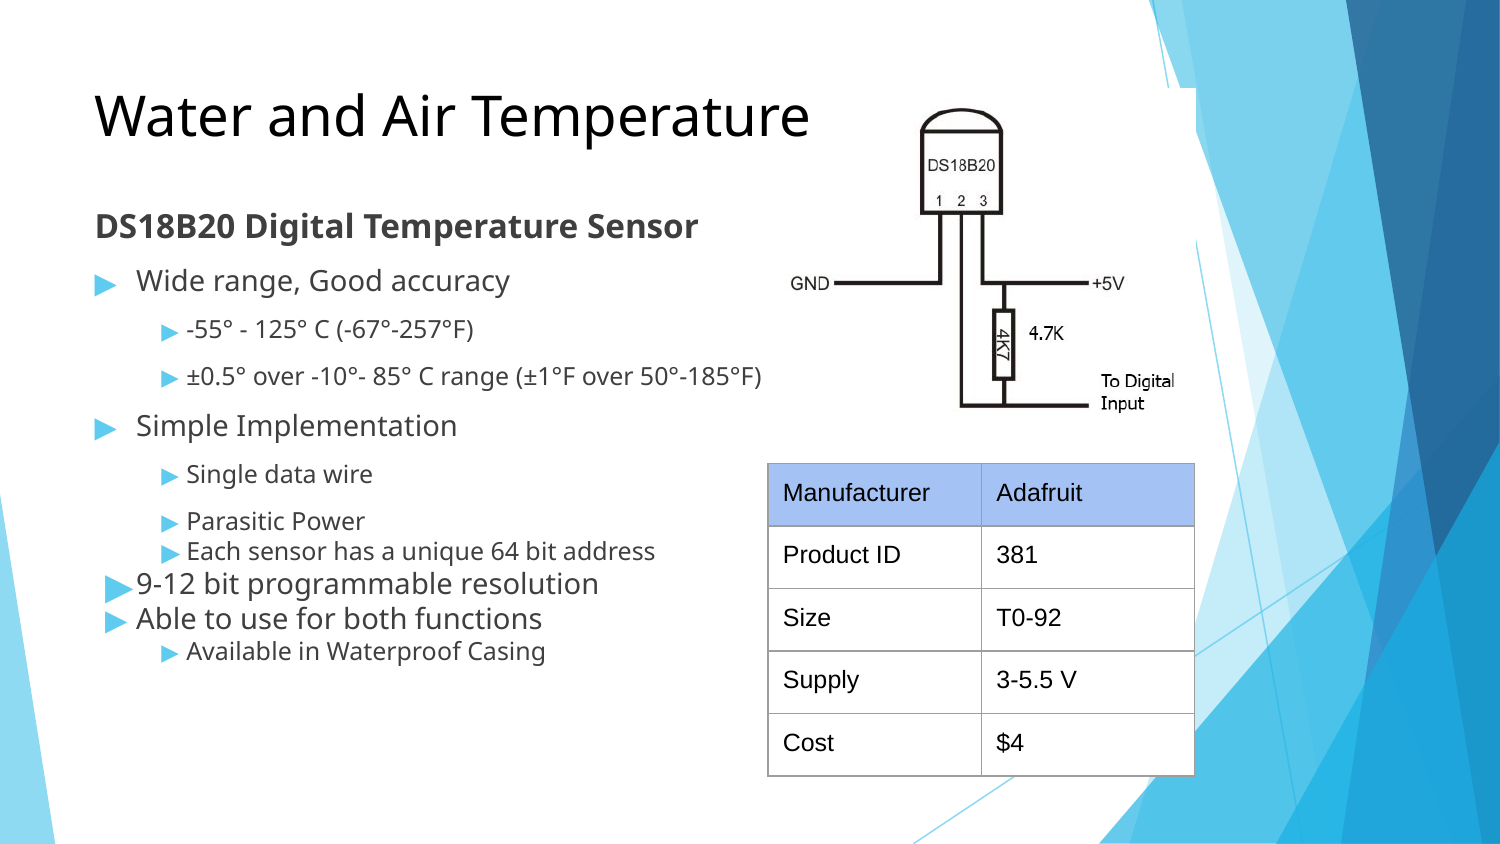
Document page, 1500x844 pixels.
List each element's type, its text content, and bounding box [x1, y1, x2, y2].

table_cell $4 [982, 714, 1194, 775]
table_cell T0-92 [982, 589, 1194, 650]
table_cell 3-5.5 V [982, 652, 1194, 713]
table_cell 381 [982, 527, 1194, 588]
title Water and Air Temperature [83, 75, 1141, 238]
table_cell Product ID [769, 527, 981, 588]
list DS18B20 Digital Temperature Sensor Wide range, Good accuracy -55° - 125° C (-67°-257°F) ±0.5° over -10°- 85° C range (±1°F over 50°-185°F) Simple Implementation Single data wire Parasitic Power Each sensor has a unique 64 bit address 9-12 bit programmable resolution Able to use for both functions Available in Waterproof Casing [83, 238, 1141, 678]
table_cell Cost [769, 714, 981, 775]
picture [773, 87, 1196, 434]
table_cell Supply [769, 652, 981, 713]
table_cell Size [769, 589, 981, 650]
table_header Manufacturer [769, 464, 981, 525]
table_header Adafruit [982, 464, 1194, 525]
